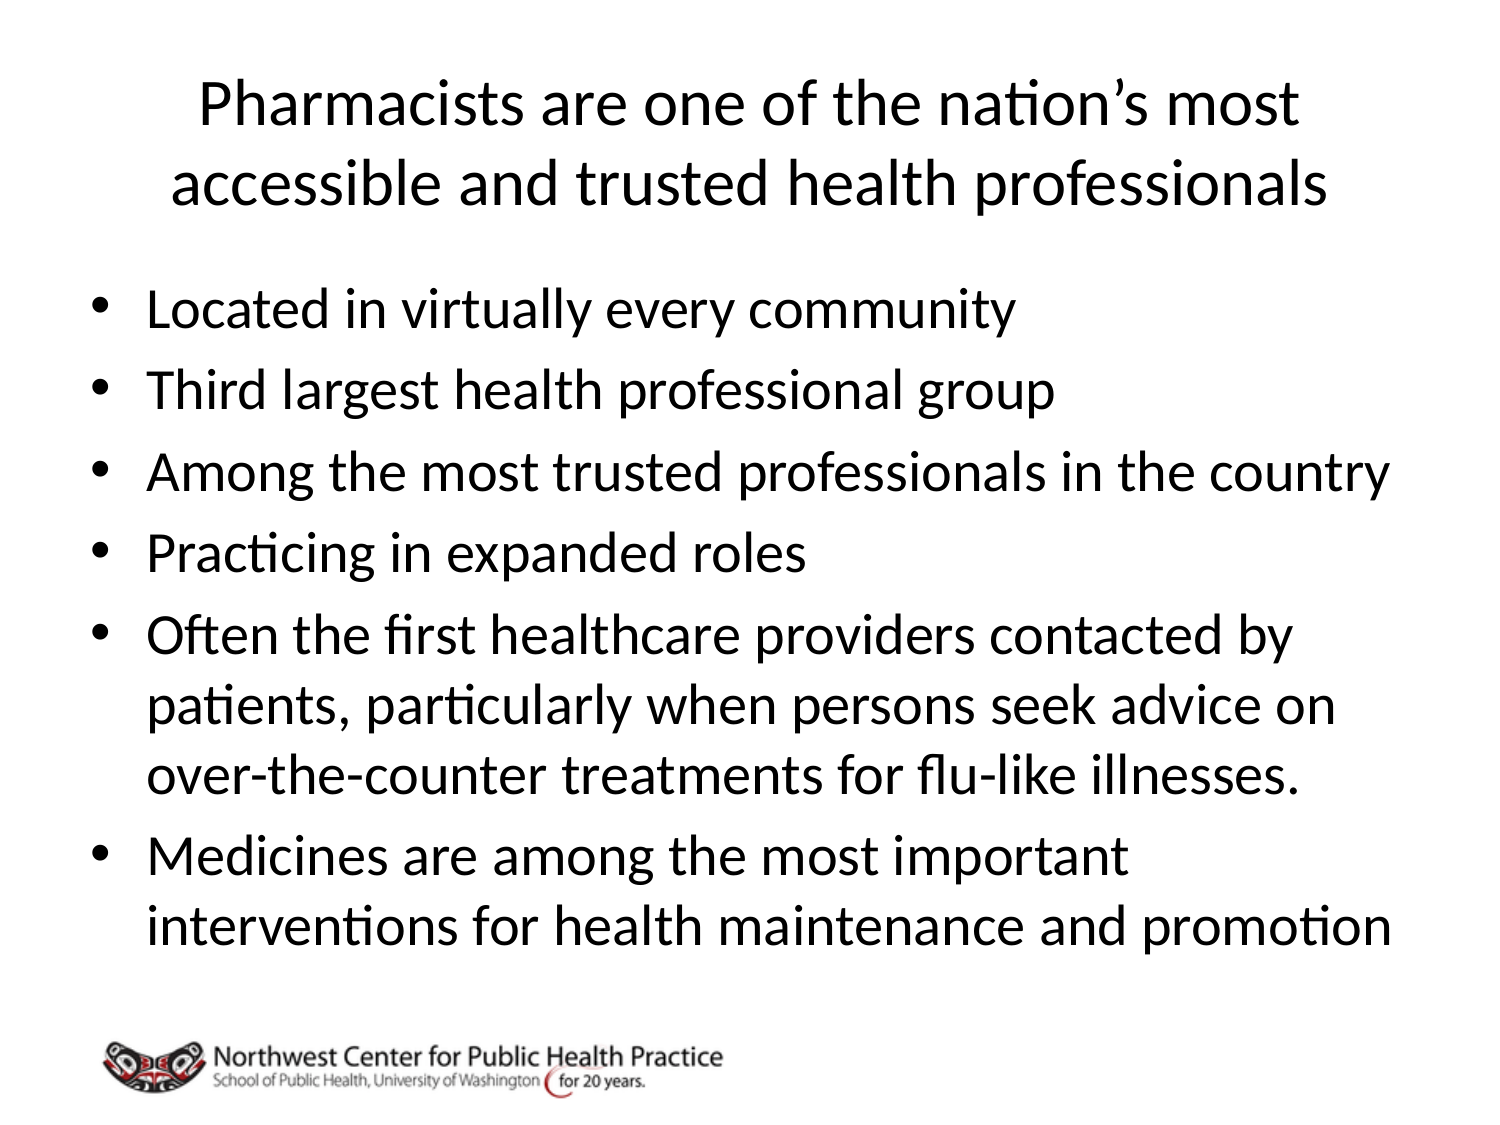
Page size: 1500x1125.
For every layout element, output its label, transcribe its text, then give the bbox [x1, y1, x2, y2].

list Located in virtually every community Third largest health professional group Among the most trusted professionals in the country Practicing in expanded roles Often the first healthcare providers contacted by patients, particularly when persons seek advice on over-the-counter treatments for flu-like illnesses. Medicines are among the most important interventions for health maintenance and promotion [75, 262, 1425, 1005]
title Pharmacists are one of the nation’s most accessible and trusted health professionals [75, 45, 1425, 233]
picture [99, 1037, 726, 1101]
